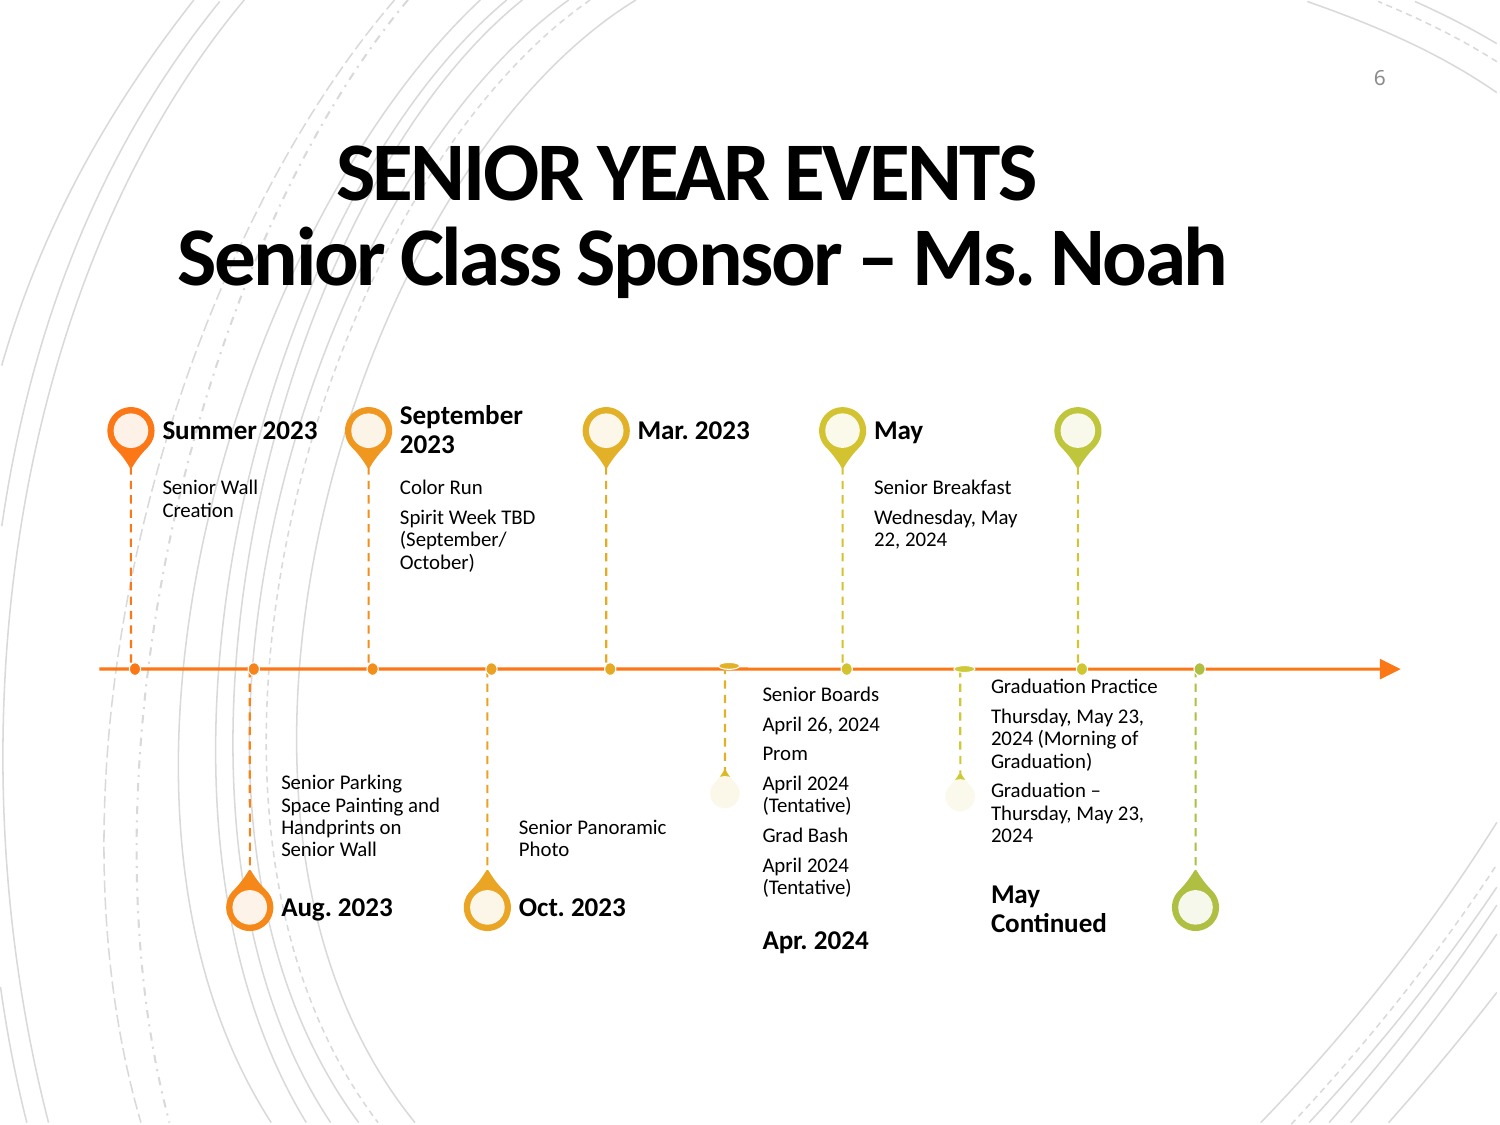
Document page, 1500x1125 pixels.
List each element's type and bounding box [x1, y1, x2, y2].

list [99, 326, 1401, 1012]
text_box [0, 0, 1498, 1125]
